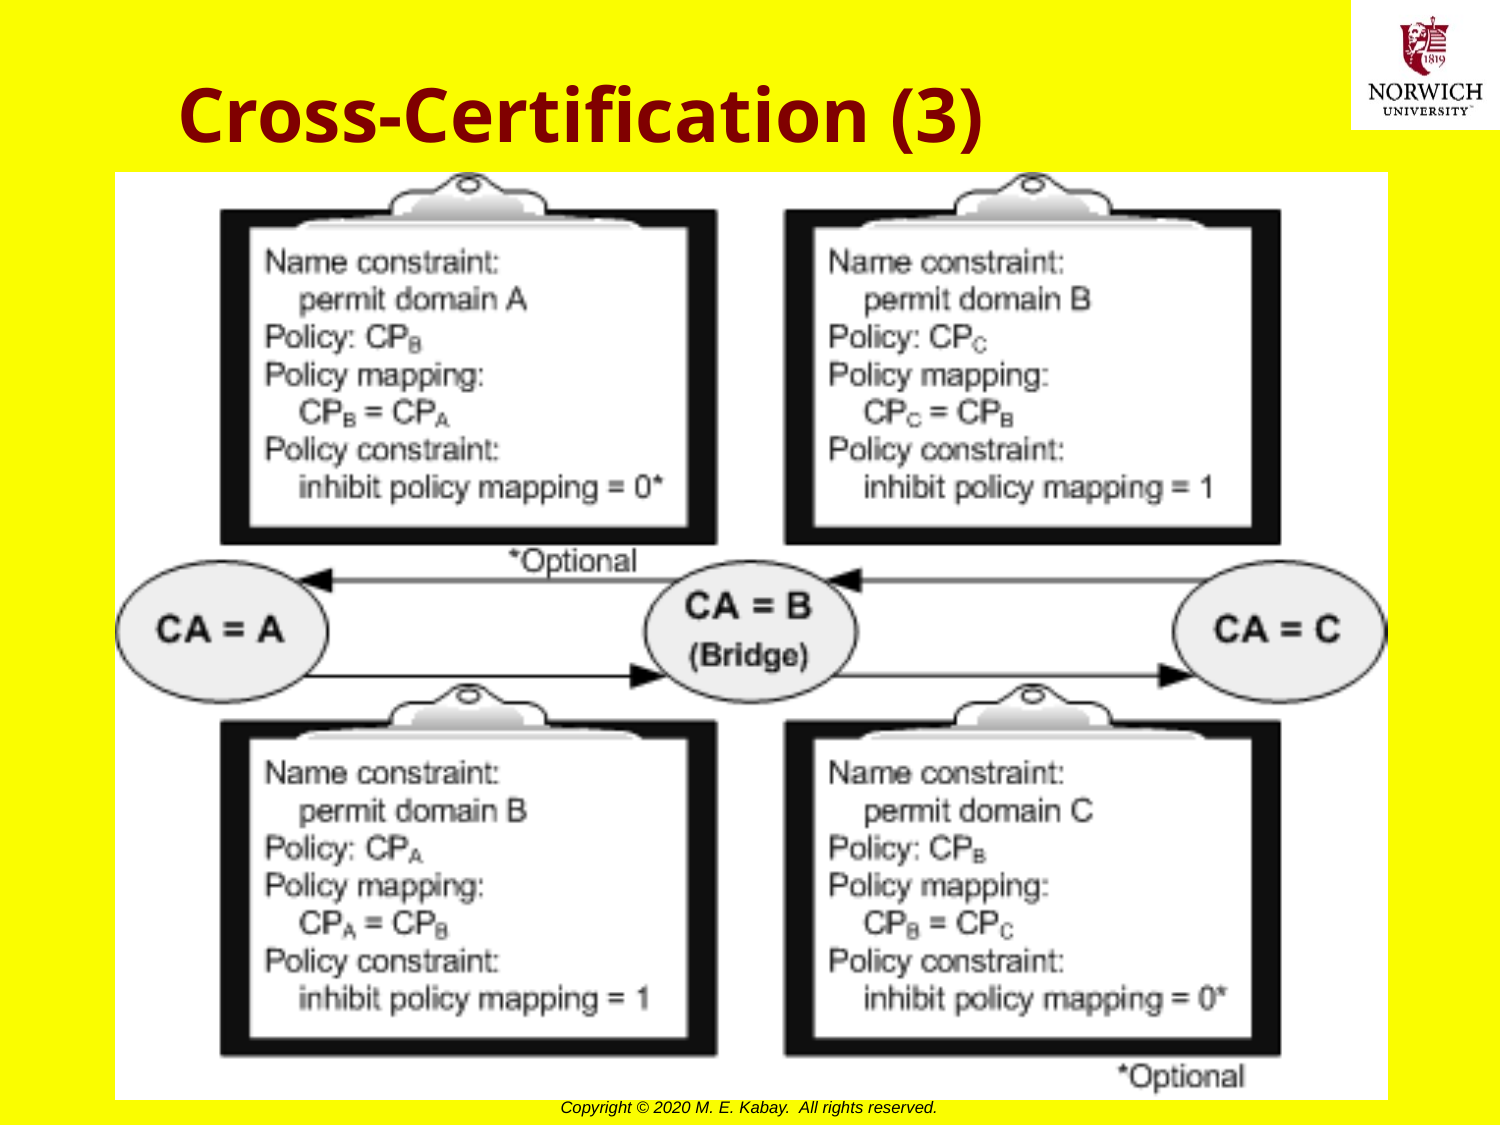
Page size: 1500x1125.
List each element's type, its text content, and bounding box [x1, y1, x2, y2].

picture [1351, 0, 1500, 130]
title Cross-Certification (3) [161, 24, 1339, 171]
picture [115, 172, 1388, 1101]
